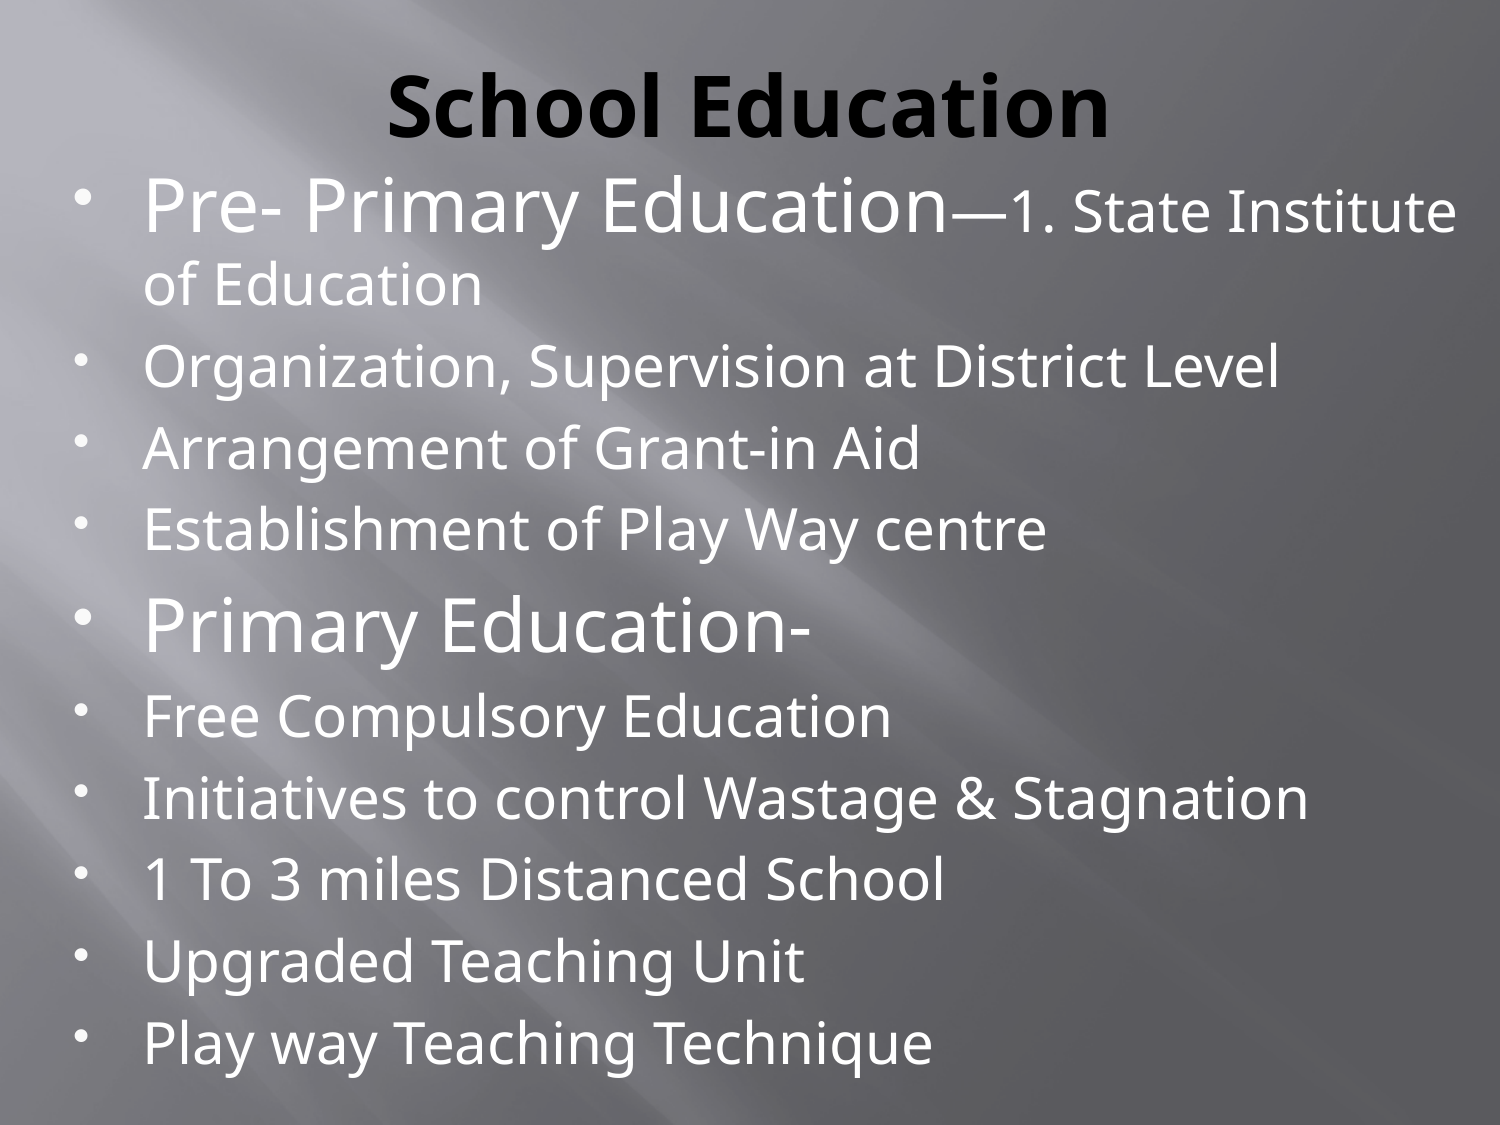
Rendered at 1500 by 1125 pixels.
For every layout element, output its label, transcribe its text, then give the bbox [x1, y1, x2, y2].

title School Education [75, 45, 1425, 149]
list Pre- Primary Education—1. State Institute of Education Organization, Supervision at District Level Arrangement of Grant-in Aid Establishment of Play Way centre Primary Education- Free Compulsory Education Initiatives to control Wastage & Stagnation 1 To 3 miles Distanced School Upgraded Teaching Unit Play way Teaching Technique [37, 149, 1476, 1101]
